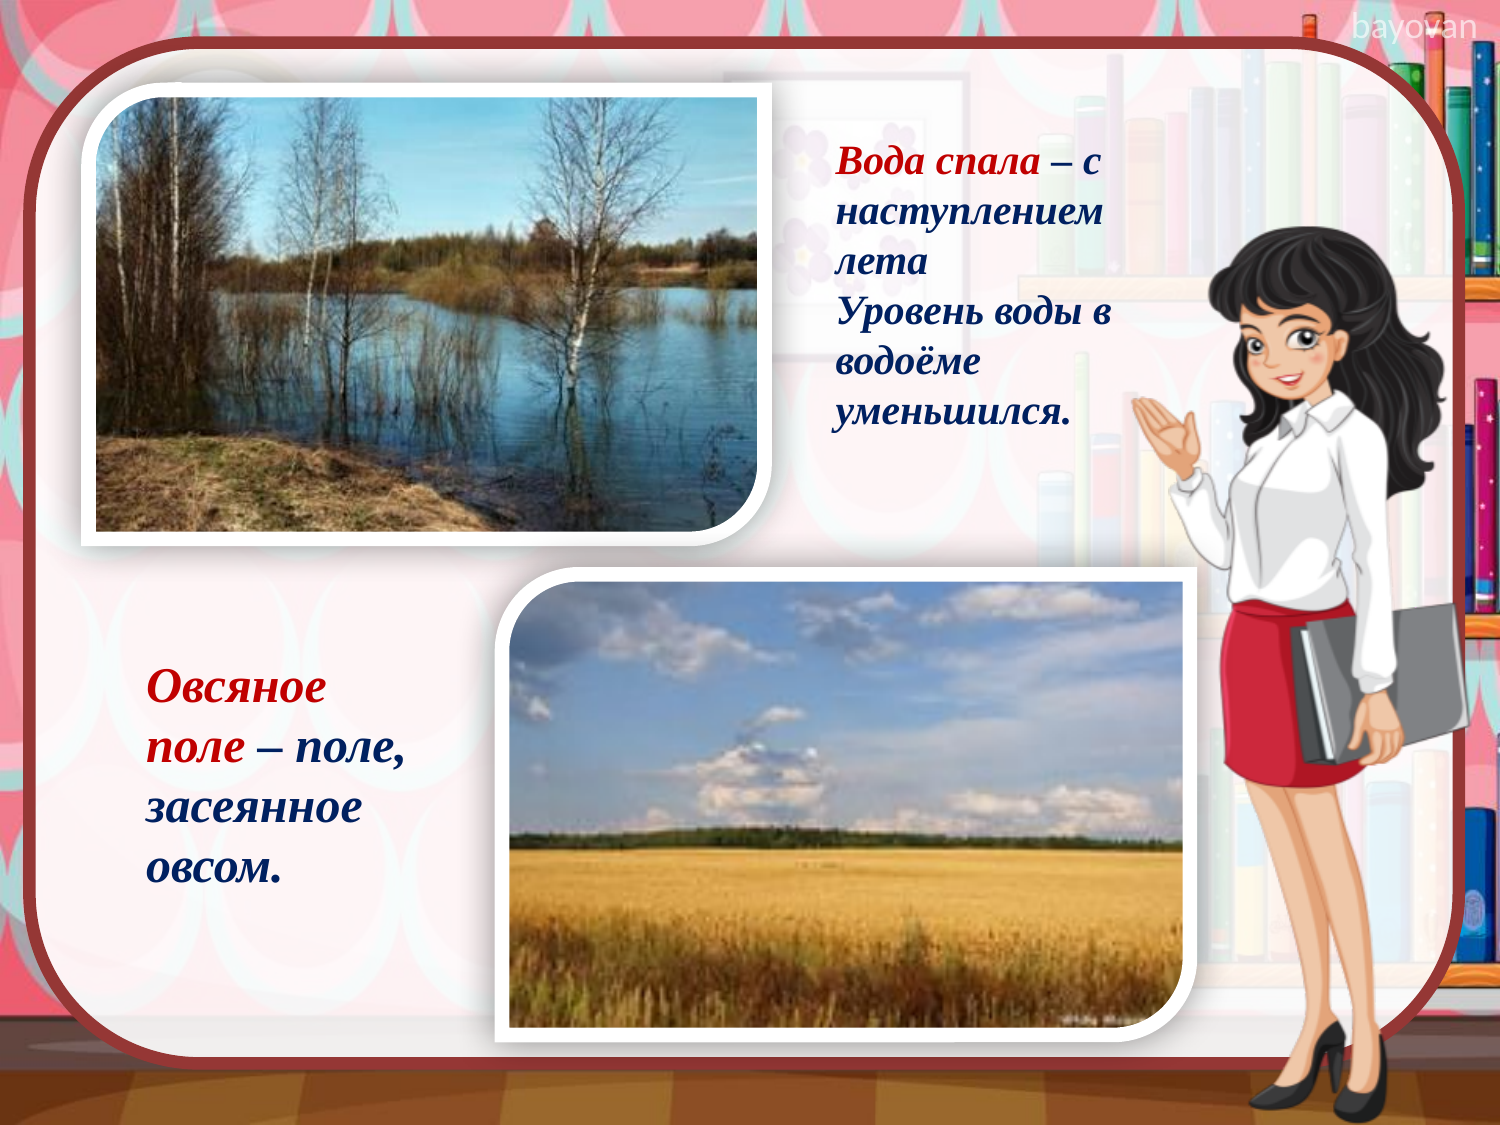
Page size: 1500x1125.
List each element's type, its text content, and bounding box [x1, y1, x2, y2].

text_box Овсяное поле – поле, засеянное овсом. [131, 645, 427, 900]
picture [0, 0, 1500, 1125]
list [88, 89, 765, 540]
text_box Вода спала – с наступлением лета Уровень воды в водоёме уменьшился. [820, 125, 1190, 441]
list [501, 574, 1191, 1036]
